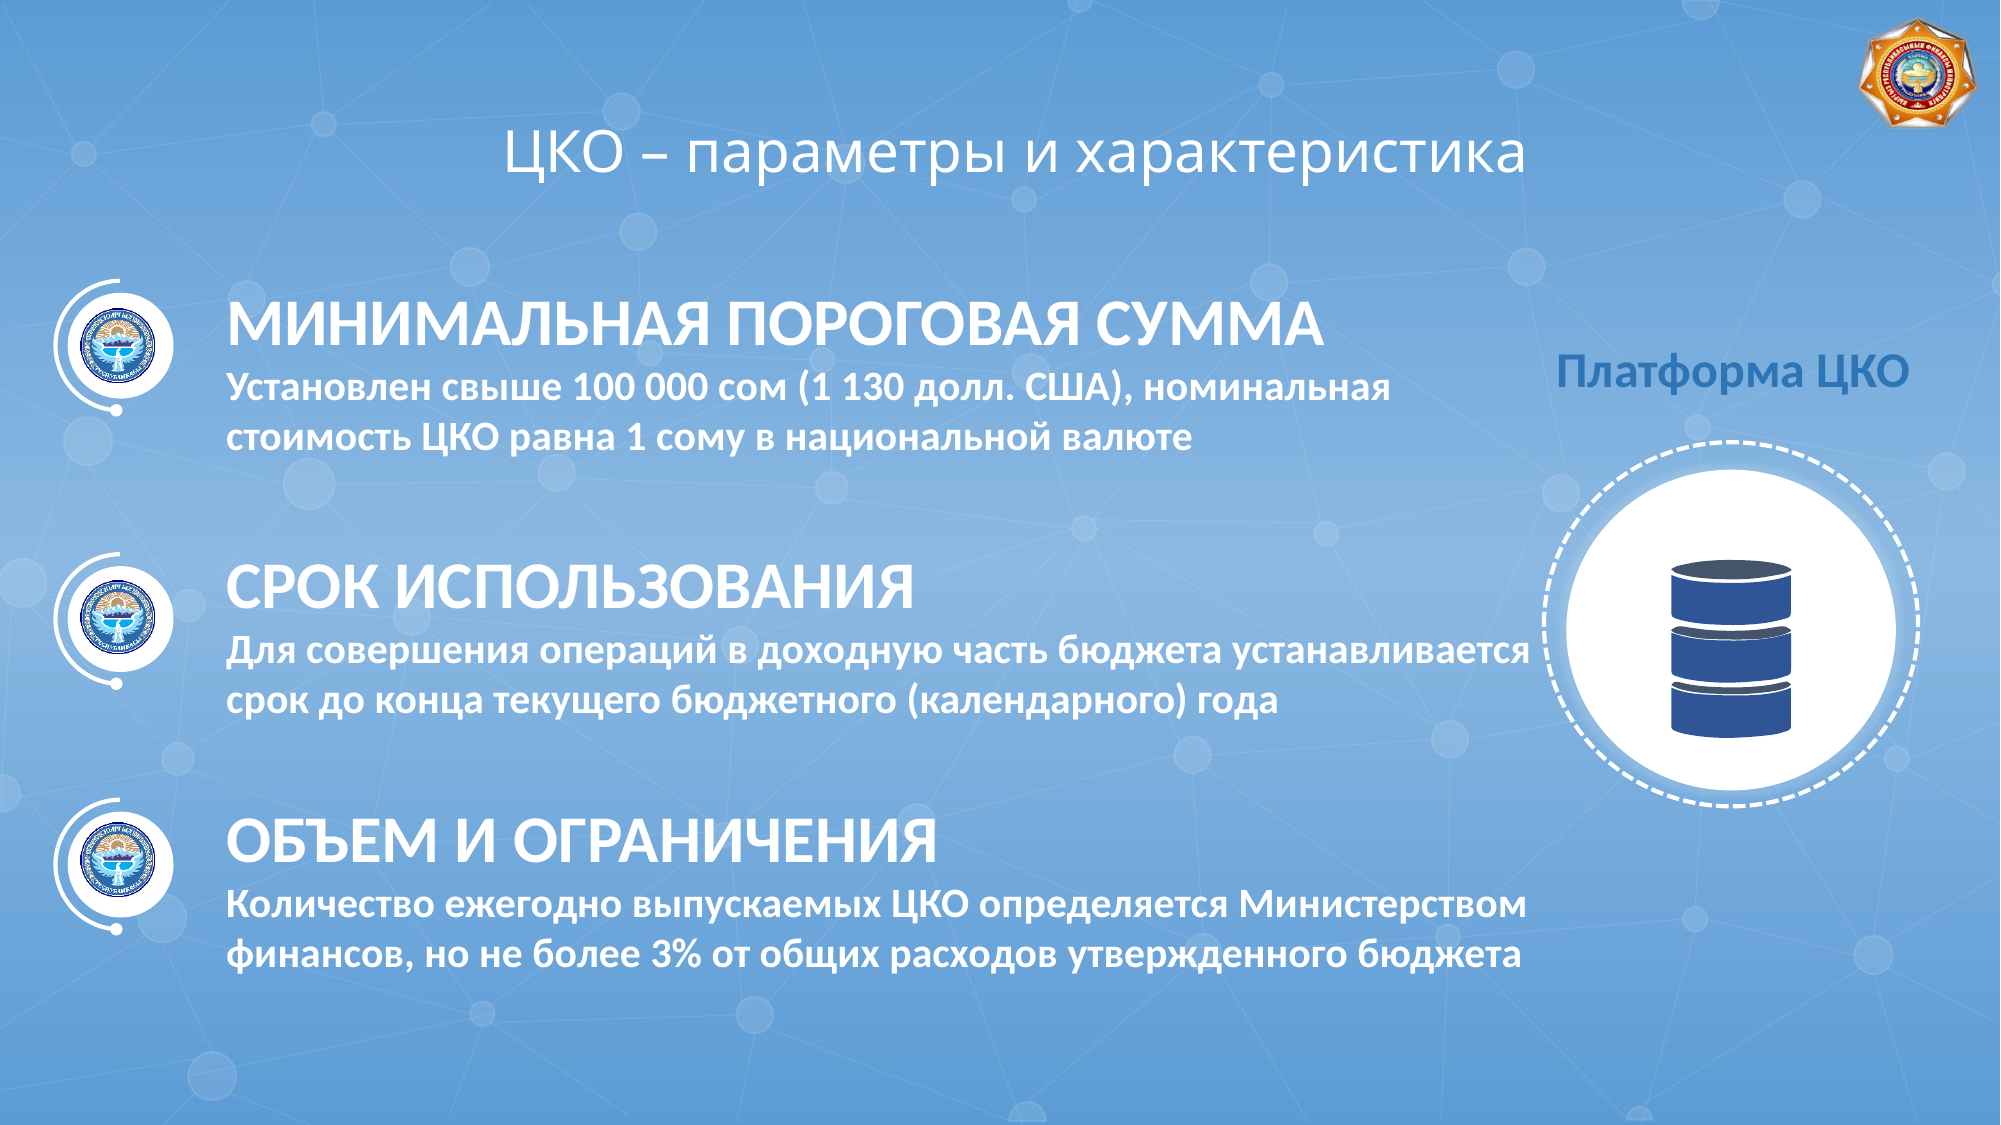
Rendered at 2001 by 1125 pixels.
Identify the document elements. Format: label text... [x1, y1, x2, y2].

picture [80, 822, 155, 897]
text_box [1671, 559, 1792, 580]
text_box [1567, 441, 1920, 808]
text_box [1671, 687, 1791, 738]
picture [1854, 14, 1981, 131]
picture [80, 308, 155, 383]
text_box ЦКО – параметры и характеристика [271, 15, 1760, 205]
text_box [1671, 632, 1792, 683]
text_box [55, 280, 186, 411]
text_box Платформа ЦКО [1624, 337, 1918, 399]
text_box [1671, 575, 1791, 626]
text_box [1671, 681, 1792, 695]
text_box МИНИМАЛЬНАЯ ПОРОГОВАЯ СУММА Установлен свыше 100 000 сом (1 130 долл. США), номинальная стоимость ЦКО равна 1 сому в национальной валюте [208, 271, 1624, 467]
text_box [1671, 626, 1791, 640]
picture [80, 580, 155, 655]
text_box СРОК ИСПОЛЬЗОВАНИЯ Для совершения операций в доходную часть бюджета устанавливается срок до конца текущего бюджетного (календарного) года [208, 534, 1567, 730]
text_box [55, 554, 186, 684]
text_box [55, 799, 186, 930]
text_box ОБЪЕМ И ОГРАНИЧЕНИЯ Количество ежегодно выпускаемых ЦКО определяется Министерством финансов, но не более 3% от общих расходов утвержденного бюджета [208, 788, 1567, 1034]
